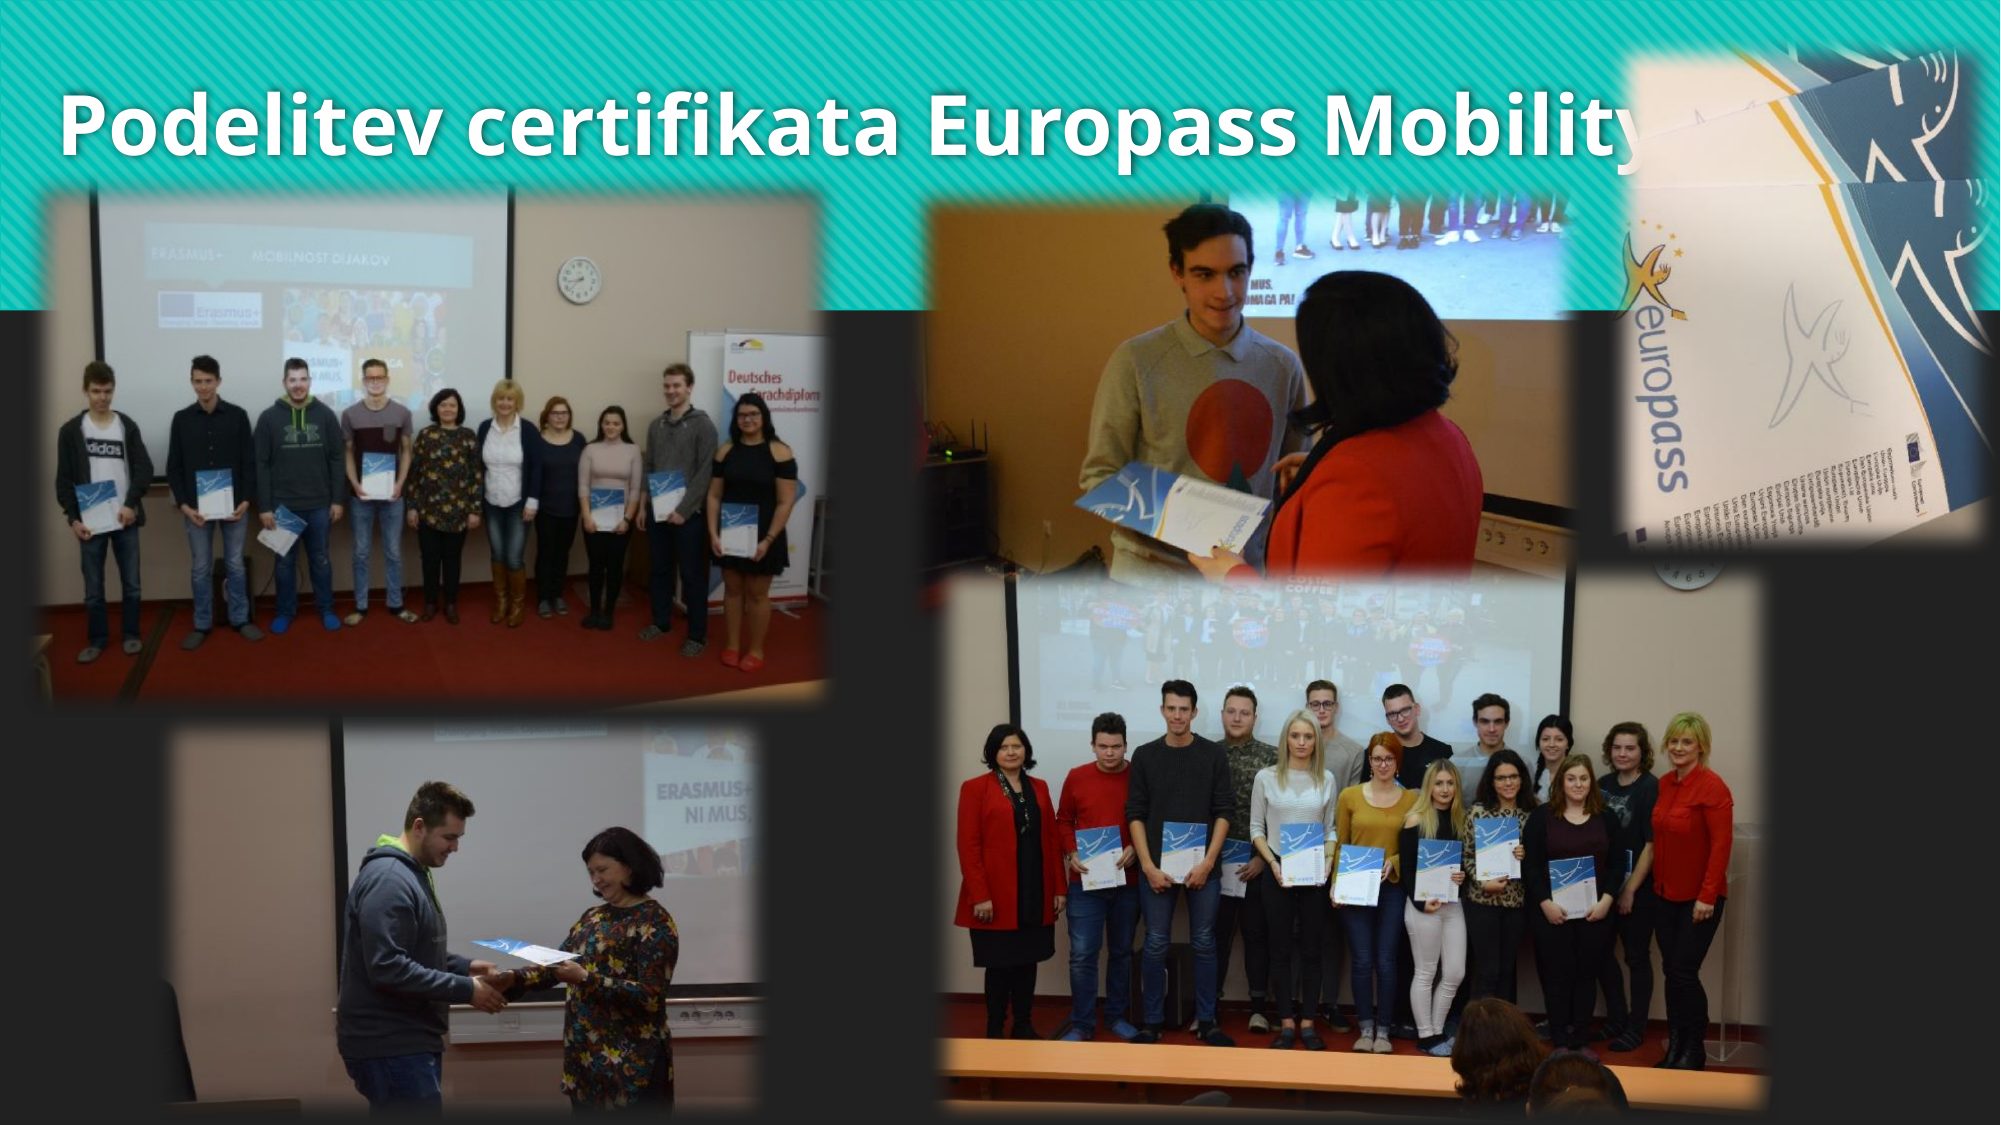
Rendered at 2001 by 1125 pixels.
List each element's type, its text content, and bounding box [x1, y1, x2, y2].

title Podelitev certifikata Europass Mobility [41, 33, 1868, 180]
picture [152, 710, 775, 1125]
picture [904, 55, 2000, 1125]
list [23, 172, 841, 718]
